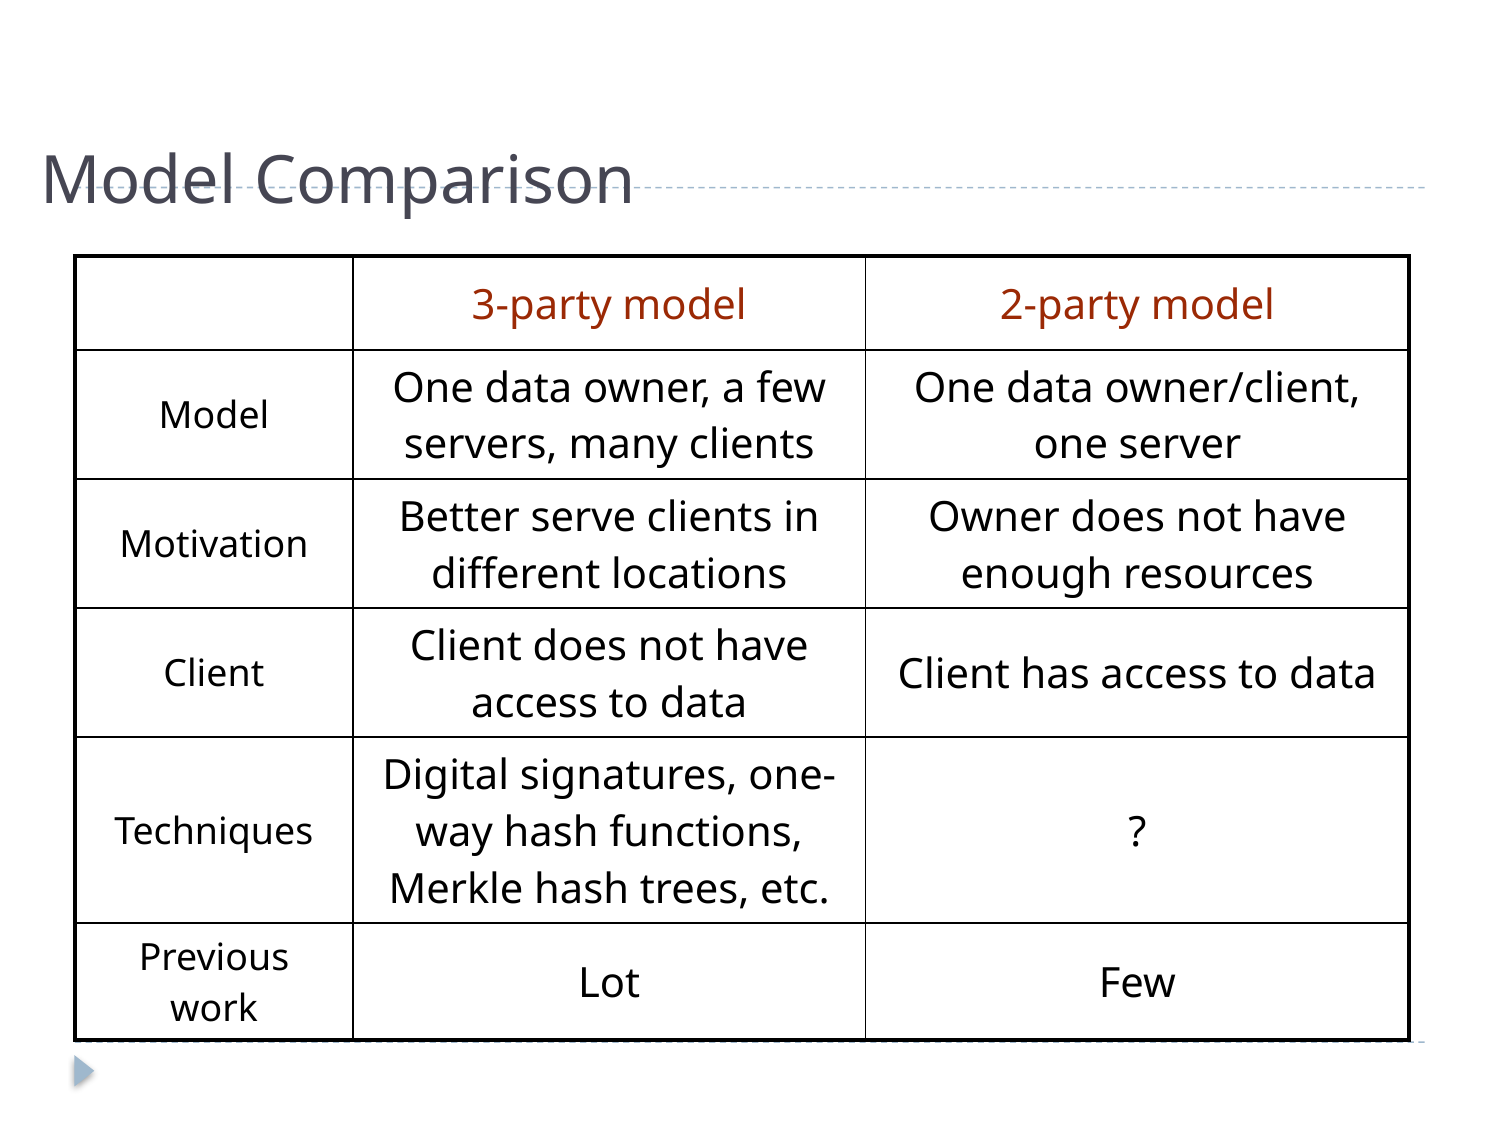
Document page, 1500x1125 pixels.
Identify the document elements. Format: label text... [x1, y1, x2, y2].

table_cell Techniques [77, 738, 352, 922]
table_cell Motivation [77, 480, 352, 607]
table_header 3-party model [354, 258, 865, 349]
table_cell Owner does not have enough resources [866, 480, 1407, 607]
table_cell Few [866, 924, 1407, 1038]
table_cell Better serve clients in different locations [354, 480, 865, 607]
table_cell One data owner, a few servers, many clients [354, 351, 865, 478]
table_cell ? [866, 738, 1407, 922]
table_cell Model [77, 351, 352, 478]
table_cell Client does not have access to data [354, 609, 865, 736]
table_cell Previous work [77, 924, 352, 1038]
table_cell Digital signatures, one-way hash functions, Merkle hash trees, etc. [354, 738, 865, 922]
table_header [77, 258, 352, 349]
table_cell Lot [354, 924, 865, 1038]
table_cell Client [77, 609, 352, 736]
title Model Comparison [25, 142, 1379, 225]
table_cell One data owner/client, one server [866, 351, 1407, 478]
table_cell Client has access to data [866, 609, 1407, 736]
table_header 2-party model [866, 258, 1407, 349]
